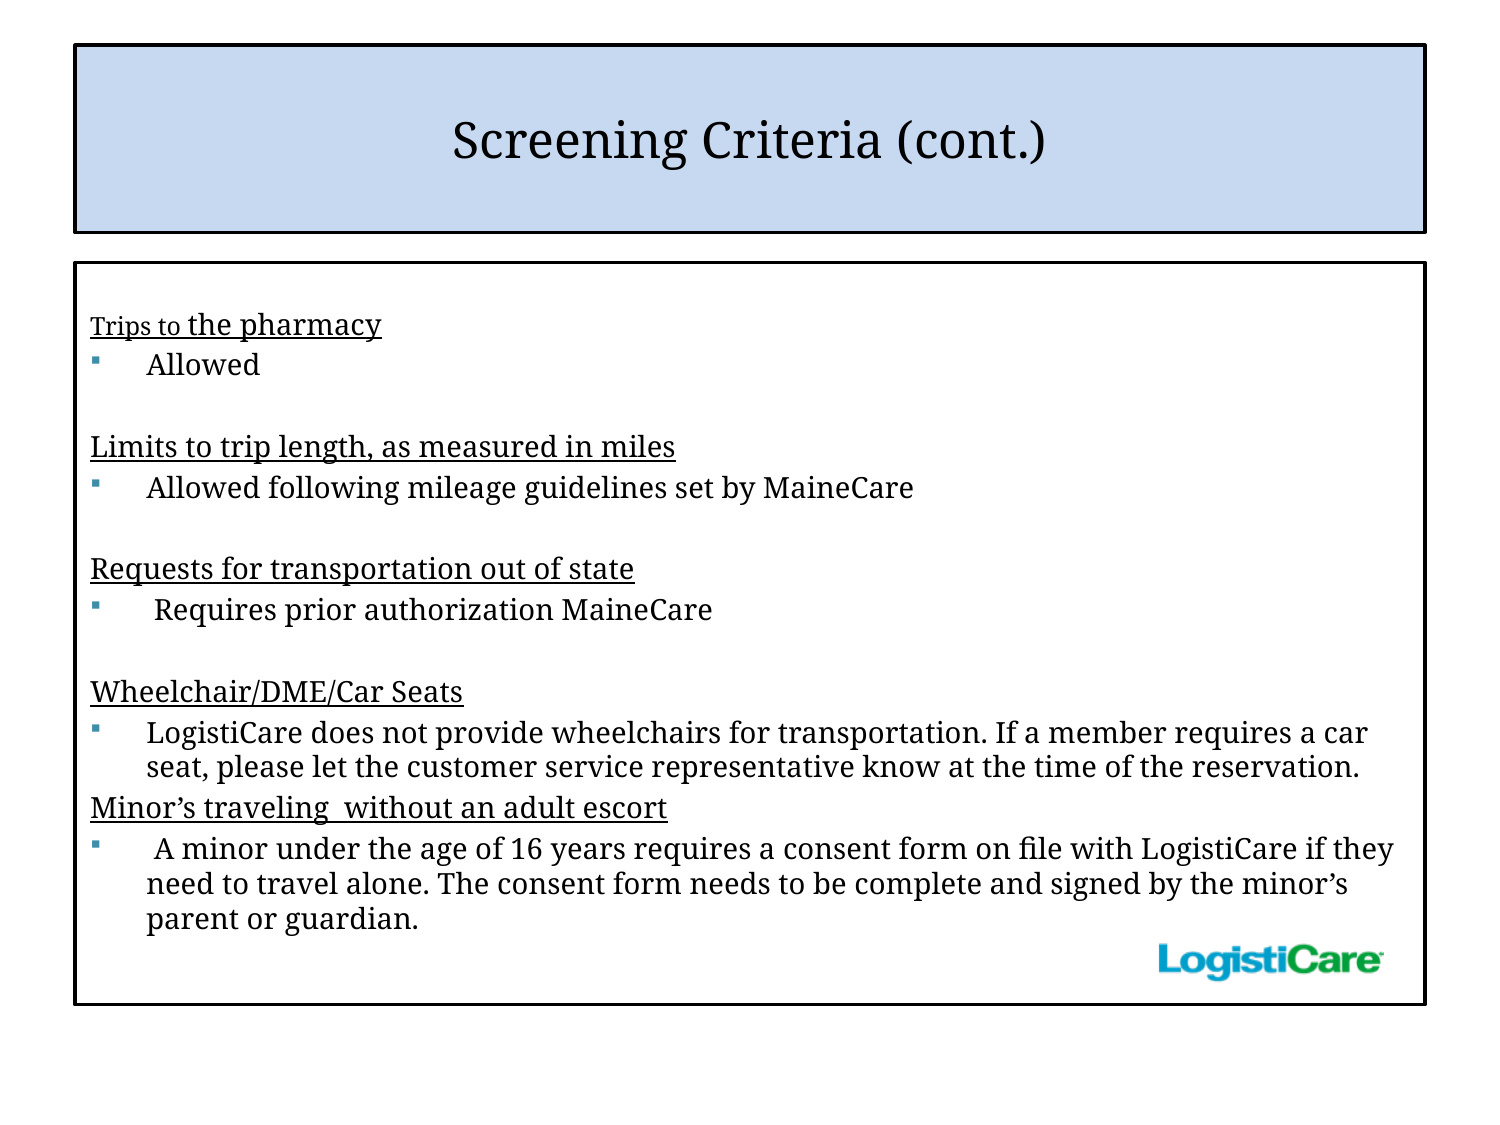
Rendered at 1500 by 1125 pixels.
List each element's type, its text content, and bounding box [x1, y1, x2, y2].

title Screening Criteria (cont.) [75, 45, 1425, 233]
picture [1157, 937, 1384, 998]
list Trips to the pharmacy Allowed Limits to trip length, as measured in miles Allowed following mileage guidelines set by MaineCare Requests for transportation out of state Requires prior authorization MaineCare Wheelchair/DME/Car Seats LogistiCare does not provide wheelchairs for transportation. If a member requires a car seat, please let the customer service representative know at the time of the reservation. Minor’s traveling without an adult escort A minor under the age of 16 years requires a consent form on file with LogistiCare if they need to travel alone. The consent form needs to be complete and signed by the minor’s parent or guardian. [75, 262, 1425, 1005]
